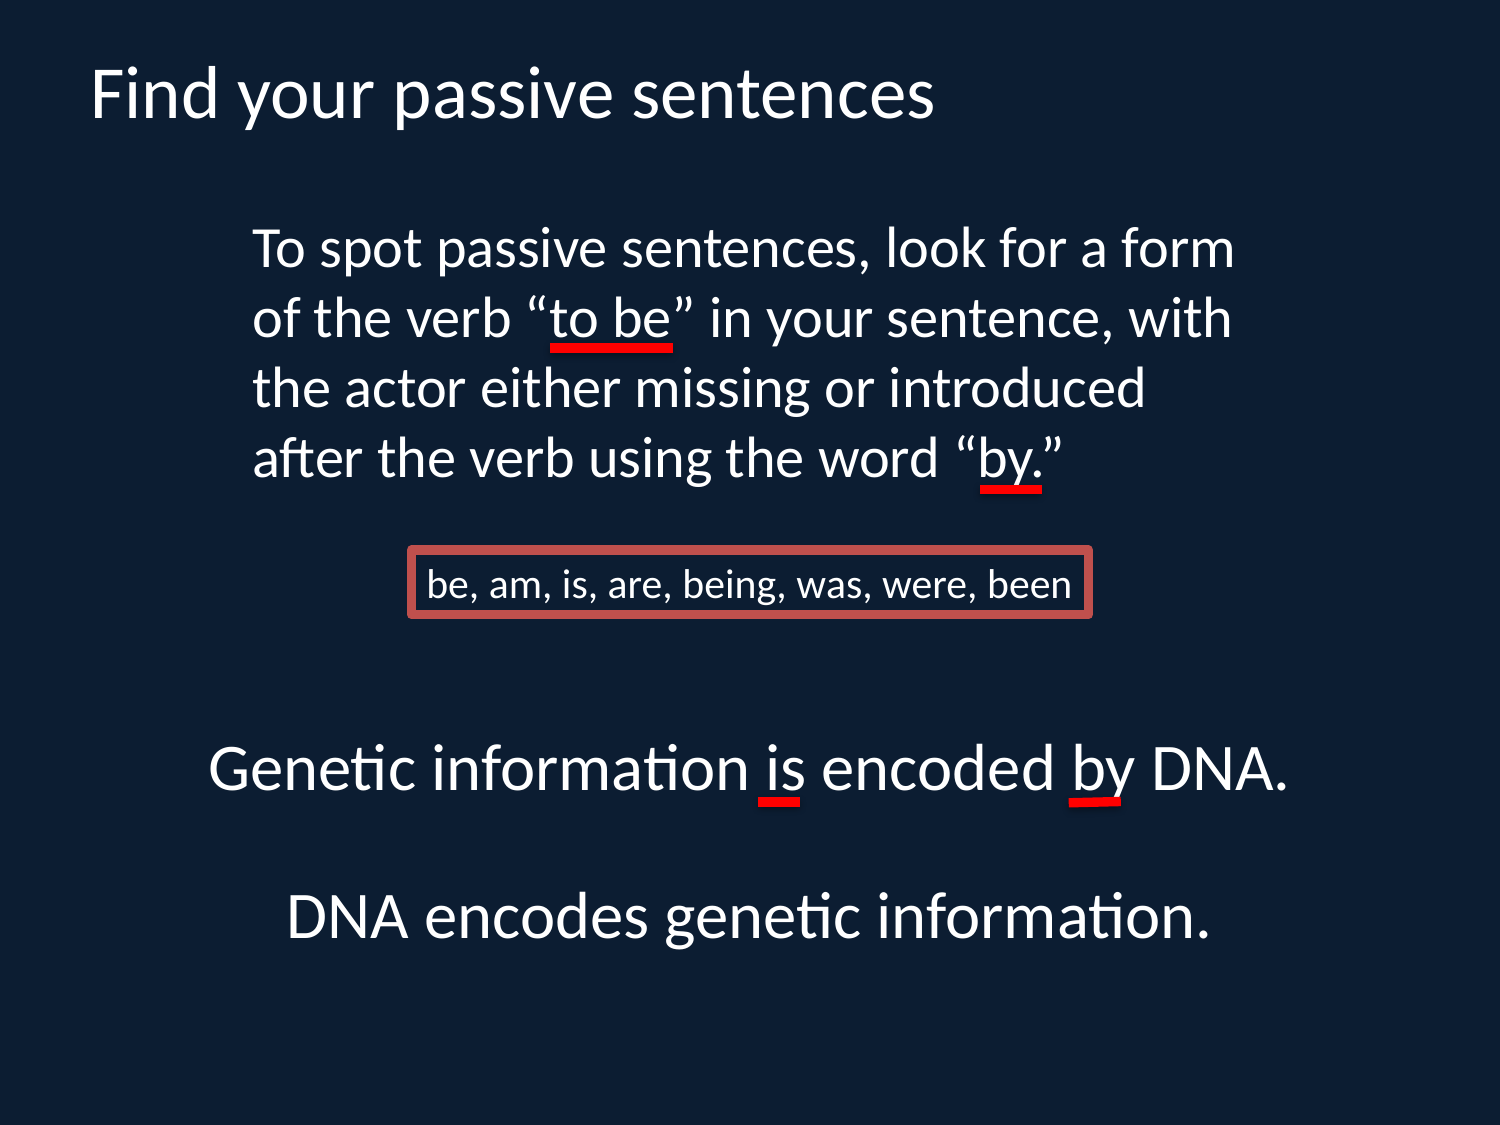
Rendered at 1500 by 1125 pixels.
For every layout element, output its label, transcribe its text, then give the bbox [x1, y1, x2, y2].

title Find your passive sentences [75, 0, 1425, 183]
text_box To spot passive sentences, look for a form of the verb “to be” in your sentence, with the actor either missing or introduced after the verb using the word “by.” [237, 202, 1265, 497]
text_box be, am, is, are, being, was, were, been [411, 549, 1089, 615]
text_box Genetic information is encoded by DNA. [193, 716, 1307, 812]
text_box DNA encodes genetic information. [271, 864, 1229, 960]
